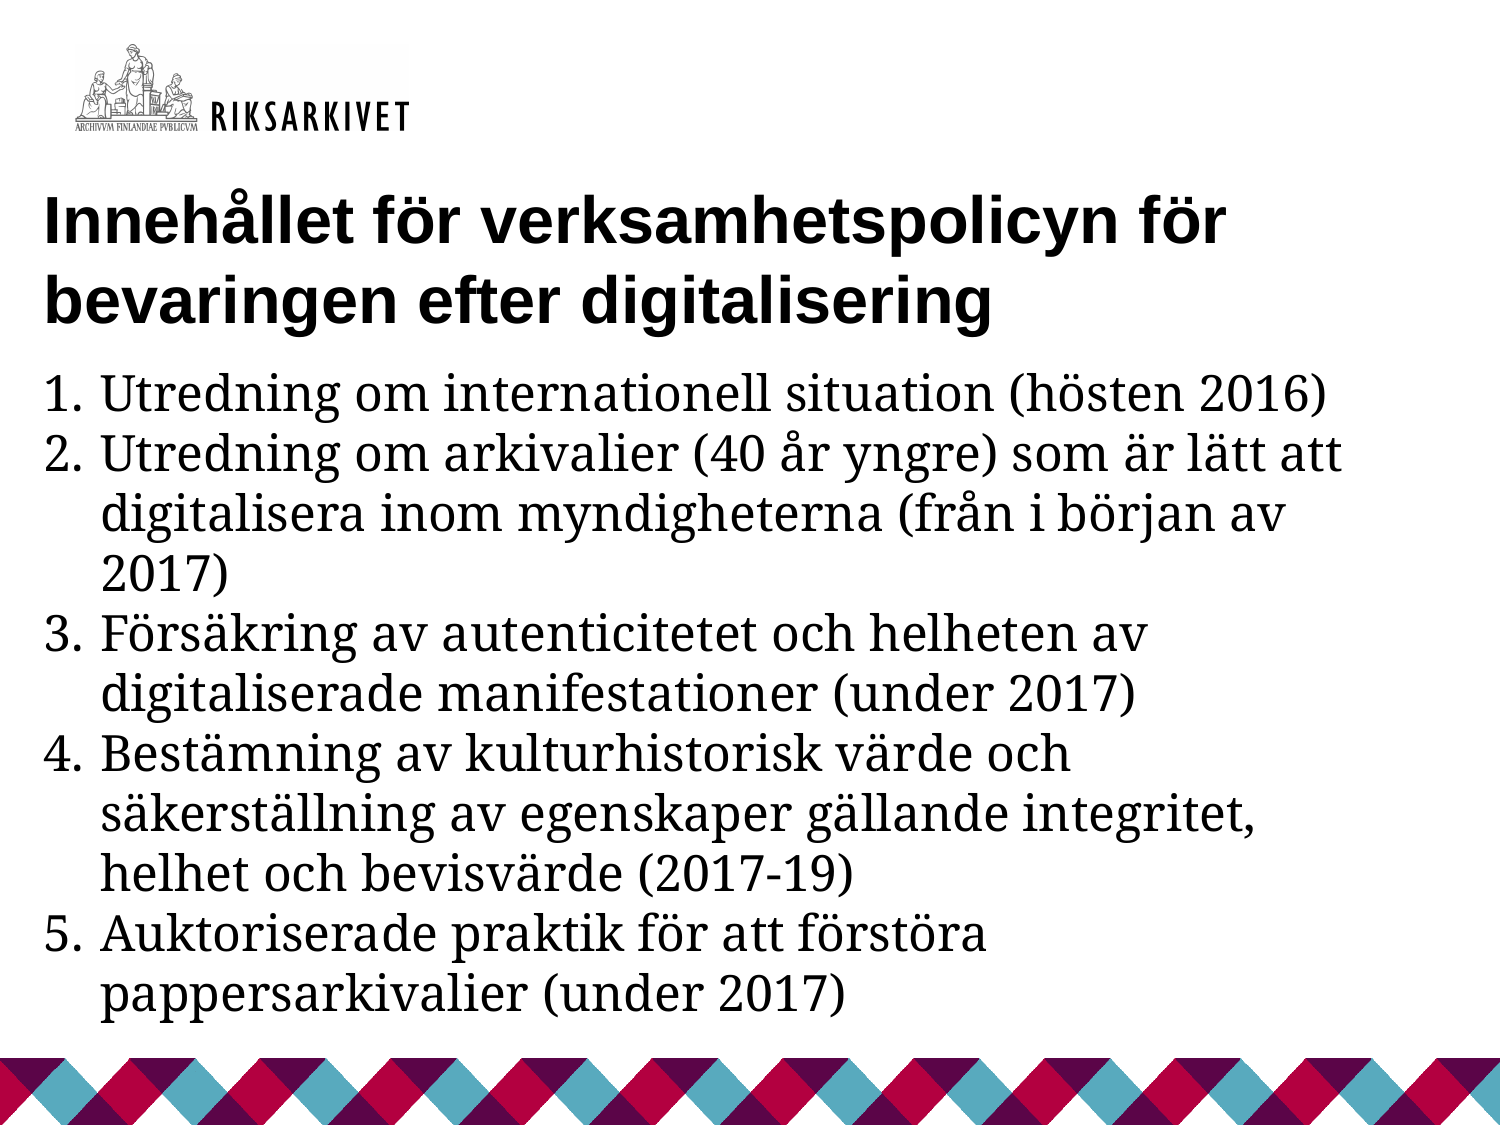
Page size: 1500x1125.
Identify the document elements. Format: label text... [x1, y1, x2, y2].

text_box Innehållet för verksamhetspolicyn för bevaringen efter digitalisering [29, 169, 1346, 344]
picture [0, 0, 1500, 1125]
text_box Utredning om internationell situation (hösten 2016) Utredning om arkivalier (40 år yngre) som är lätt att digitalisera inom myndigheterna (från i början av 2017) Försäkring av autenticitetet och helheten av digitaliserade manifestationer (under 2017) Bestämning av kulturhistorisk värde och säkerställning av egenskaper gällande integritet, helhet och bevisvärde (2017-19) Auktoriserade praktik för att förstöra pappersarkivalier (under 2017) [29, 354, 1430, 1030]
